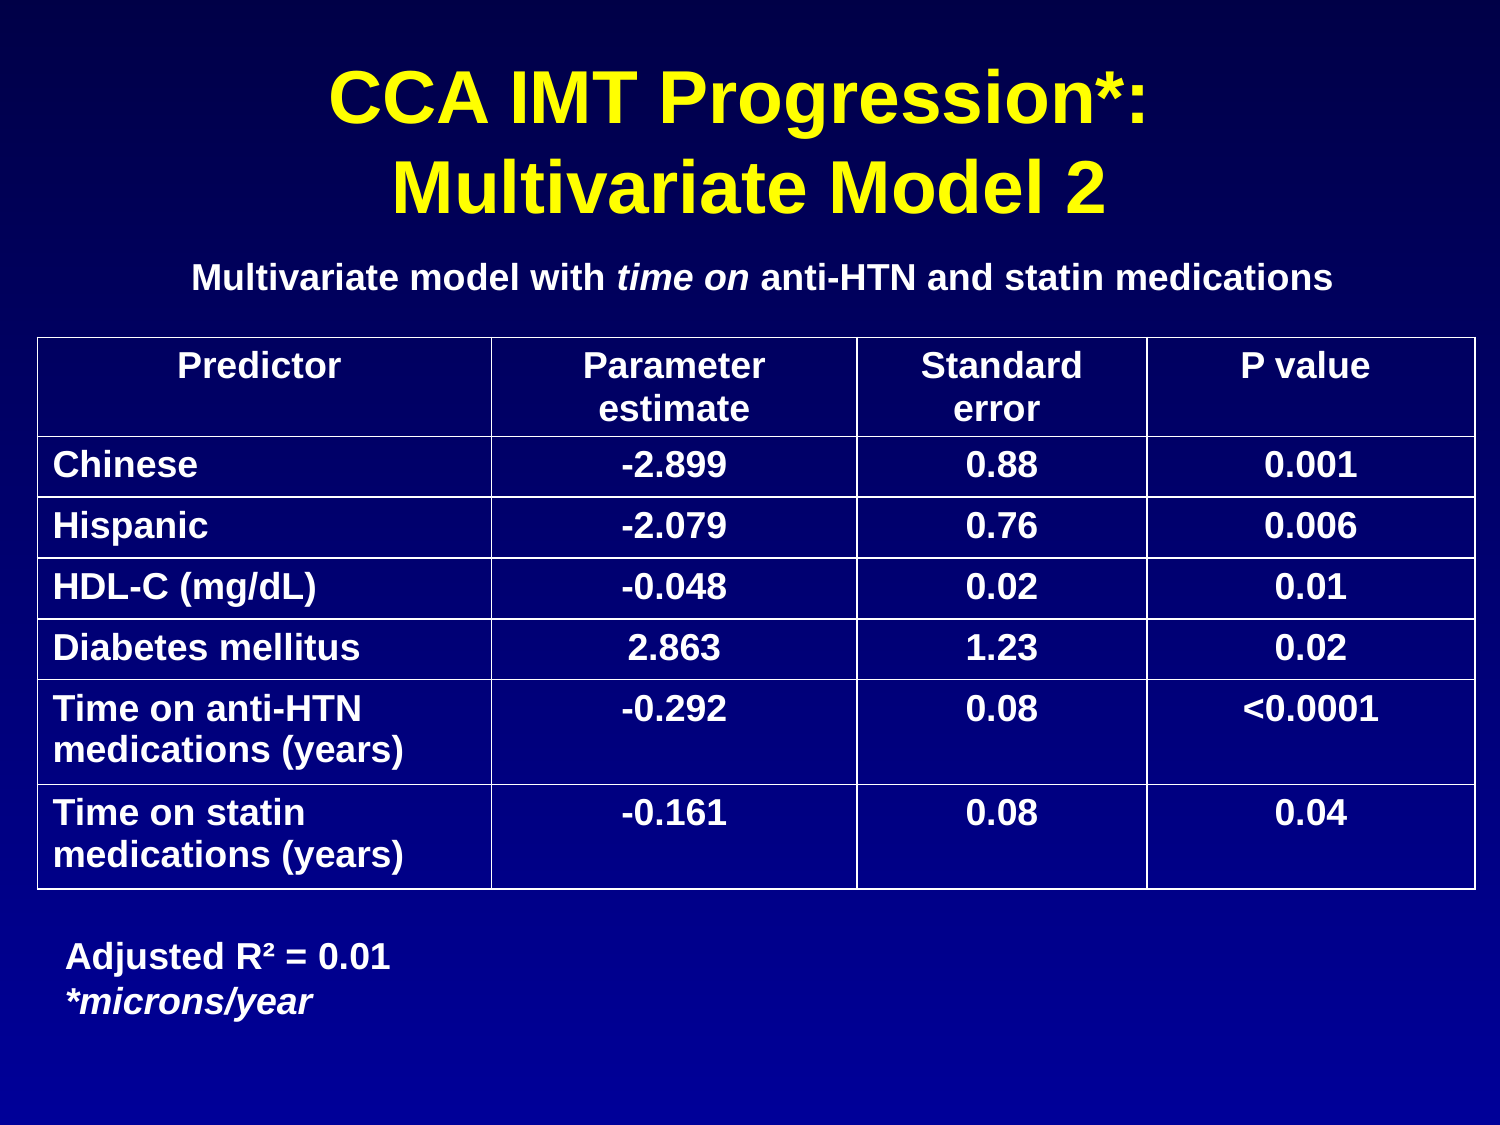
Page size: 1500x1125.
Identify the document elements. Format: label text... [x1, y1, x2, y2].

table_header Standard error [858, 338, 1146, 436]
table_header Parameter estimate [492, 338, 856, 436]
table_header P value [1148, 338, 1474, 436]
table_cell 0.01 [1148, 559, 1474, 618]
table_cell 0.76 [858, 498, 1146, 557]
table_cell 0.08 [858, 680, 1146, 784]
table_cell 0.001 [1148, 437, 1474, 496]
table_cell 0.02 [1148, 620, 1474, 679]
table_cell Chinese [38, 437, 491, 496]
table_cell Hispanic [38, 498, 491, 557]
table_header Predictor [38, 338, 491, 436]
text_box Adjusted R² = 0.01 *microns/year [50, 924, 538, 1030]
title CCA IMT Progression*: Multivariate Model 2 [74, 44, 1426, 233]
table_cell Diabetes mellitus [38, 620, 491, 679]
table_cell -0.048 [492, 559, 856, 618]
table_cell Time on anti-HTN medications (years) [38, 680, 491, 784]
table_cell 0.04 [1148, 785, 1474, 888]
table_cell 0.006 [1148, 498, 1474, 557]
table_cell 2.863 [492, 620, 856, 679]
table_cell Time on statin medications (years) [38, 785, 491, 888]
table_cell 0.08 [858, 785, 1146, 888]
table_cell -2.899 [492, 437, 856, 496]
table_cell HDL-C (mg/dL) [38, 559, 491, 618]
text_box Multivariate model with time on anti-HTN and statin medications [49, 245, 1475, 306]
table_cell 1.23 [858, 620, 1146, 679]
table_cell 0.02 [858, 559, 1146, 618]
table_cell 0.88 [858, 437, 1146, 496]
table_cell <0.0001 [1148, 680, 1474, 784]
table_cell -0.161 [492, 785, 856, 888]
table_cell -2.079 [492, 498, 856, 557]
table_cell -0.292 [492, 680, 856, 784]
